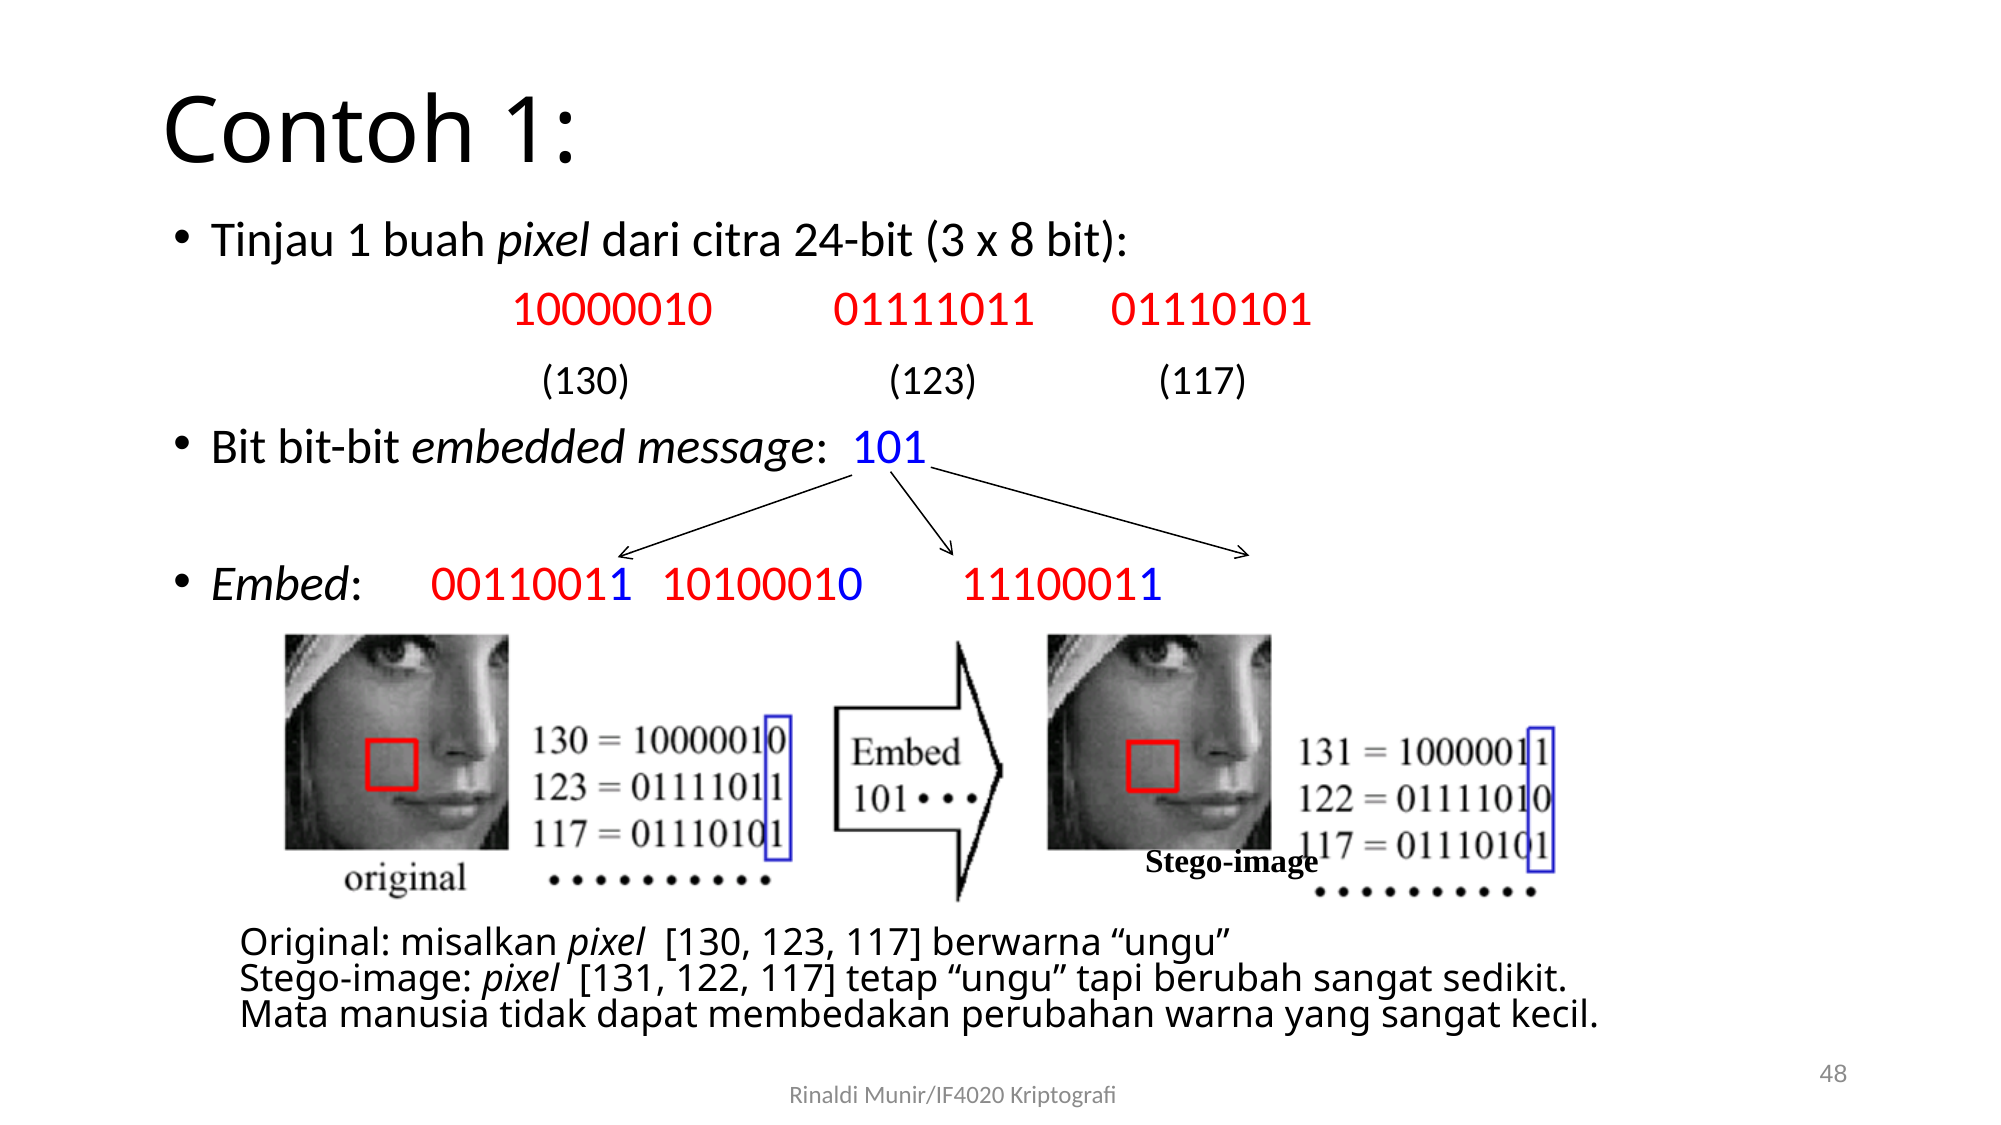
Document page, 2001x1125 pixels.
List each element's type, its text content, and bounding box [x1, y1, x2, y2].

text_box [930, 467, 1250, 556]
title Contoh 1: [146, 55, 1385, 211]
text_box Original: misalkan pixel [130, 123, 117] berwarna “ungu” Stego-image: pixel [131, 122, 117] tetap “ungu” tapi berubah sangat sedikit. Mata manusia tidak dapat membedakan perubahan warna yang sangat kecil. [224, 919, 1617, 1042]
slide_number 48 [1412, 1042, 1863, 1103]
picture [271, 625, 1573, 915]
list Tinjau 1 buah pixel dari citra 24-bit (3 x 8 bit): 10000010 01111011 01110101 (130) (123) (117) Bit bit-bit embedded message: 101 Embed: 00110011 10100010 11100011 [158, 210, 1815, 959]
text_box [617, 475, 853, 558]
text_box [890, 471, 930, 556]
footer Rinaldi Munir/IF4020 Kriptografi [606, 1055, 1300, 1125]
